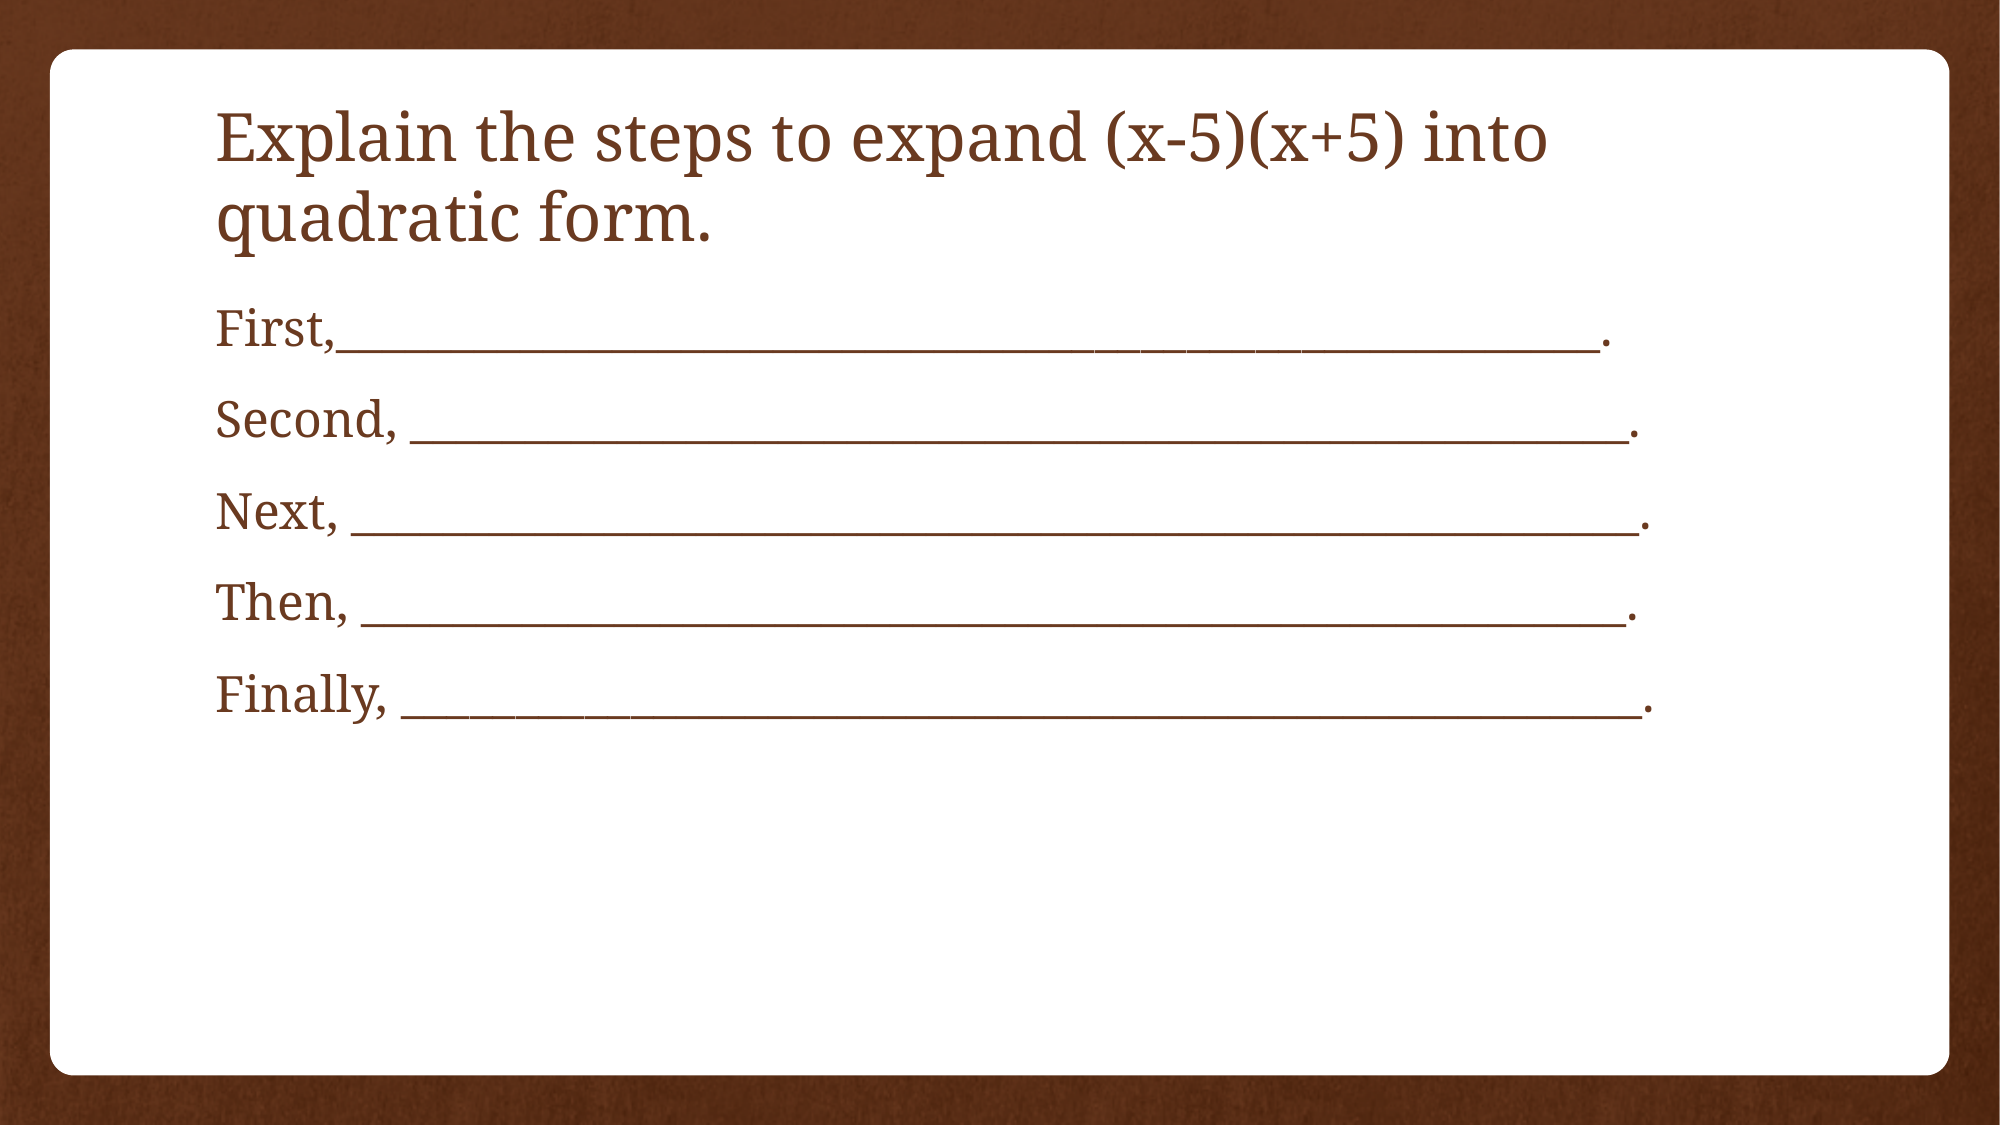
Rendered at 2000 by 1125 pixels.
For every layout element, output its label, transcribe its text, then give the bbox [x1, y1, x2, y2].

title Explain the steps to expand (x-5)(x+5) into quadratic form. [199, 70, 1800, 263]
list First,_______________________________________________________. Second, _____________________________________________________. Next, ________________________________________________________. Then, _______________________________________________________. Finally, ______________________________________________________. [199, 295, 1800, 996]
